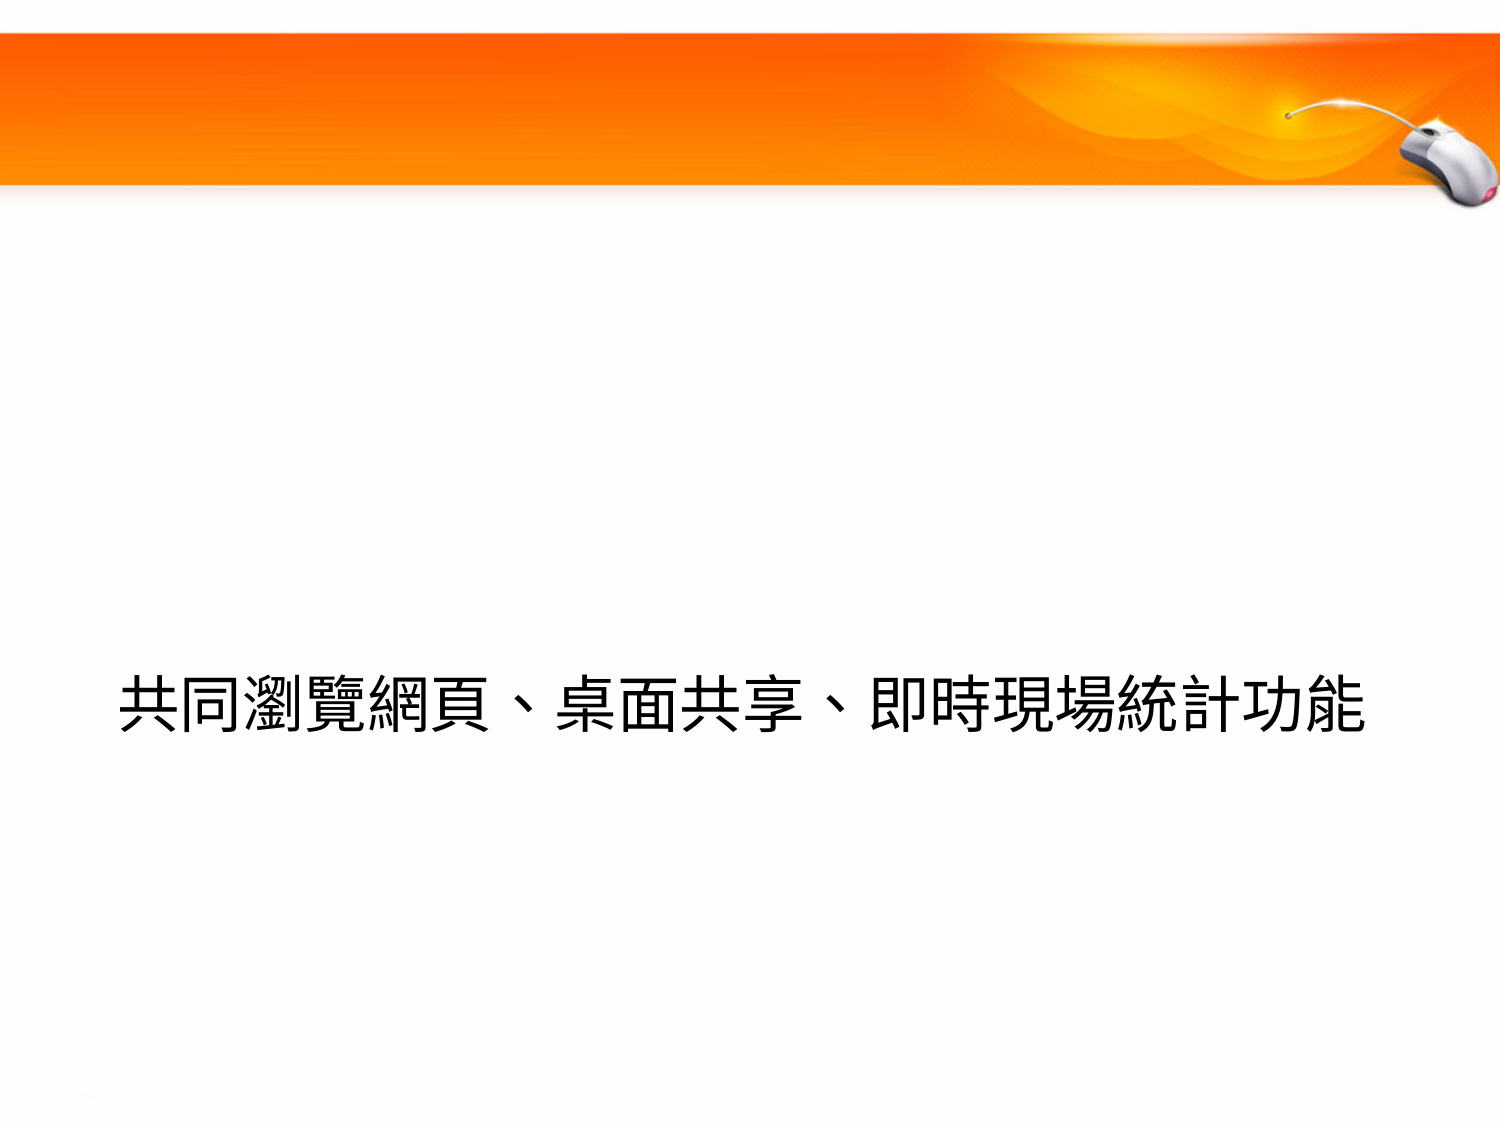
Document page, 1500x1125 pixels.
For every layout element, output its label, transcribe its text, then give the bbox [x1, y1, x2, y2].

title 共同瀏覽網頁、桌面共享、即時現場統計功能 [102, 280, 1397, 749]
picture [0, 0, 1500, 1125]
